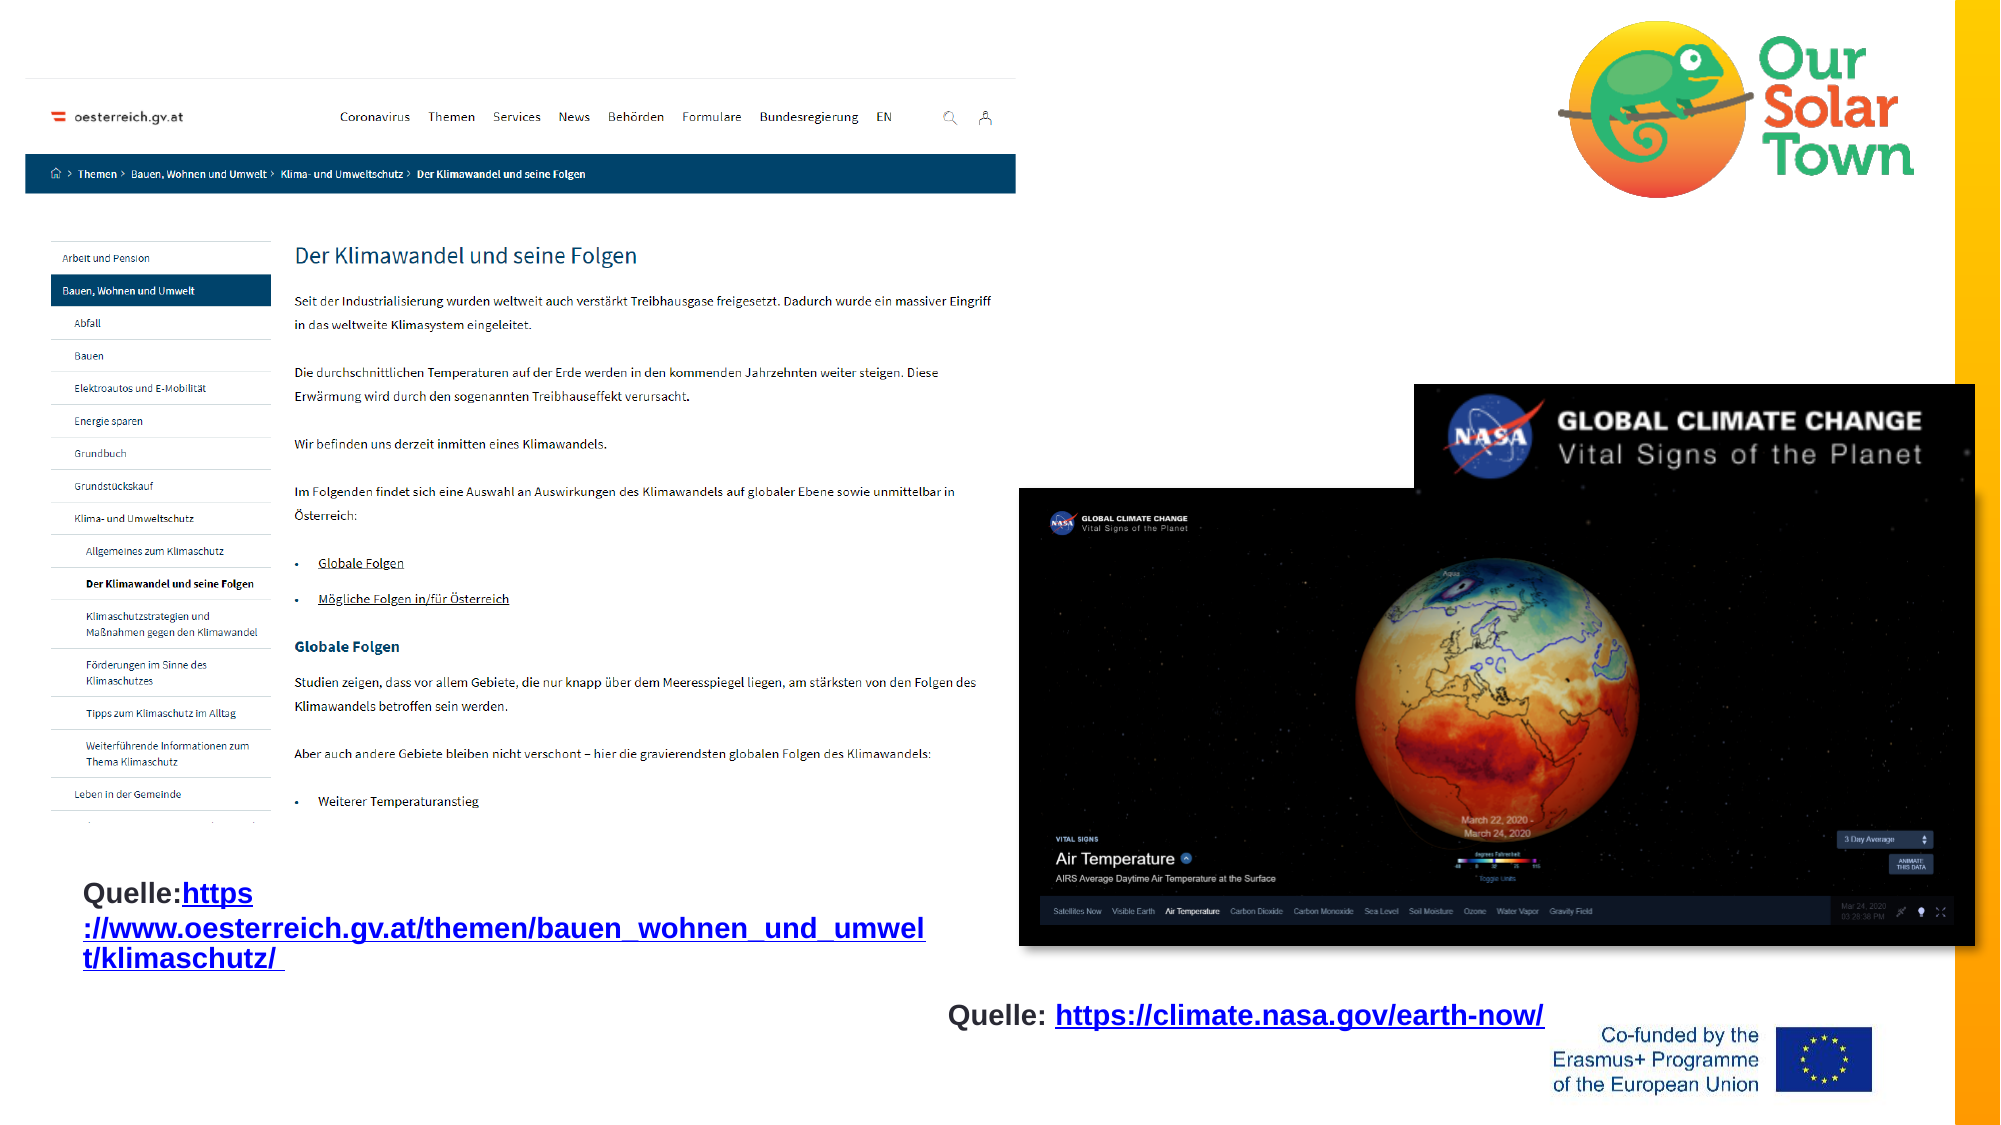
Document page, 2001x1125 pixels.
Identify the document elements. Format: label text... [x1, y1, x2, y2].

text_box Quelle:https://www.oesterreich.gv.at/themen/bauen_wohnen_und_umwelt/klimaschutz/ [67, 867, 944, 983]
picture [1534, 1008, 1889, 1110]
picture [1537, 0, 1944, 225]
list Quelle: https://climate.nasa.gov/earth-now/ [933, 988, 1734, 1104]
picture [1039, 384, 1976, 926]
picture [24, 77, 1016, 823]
